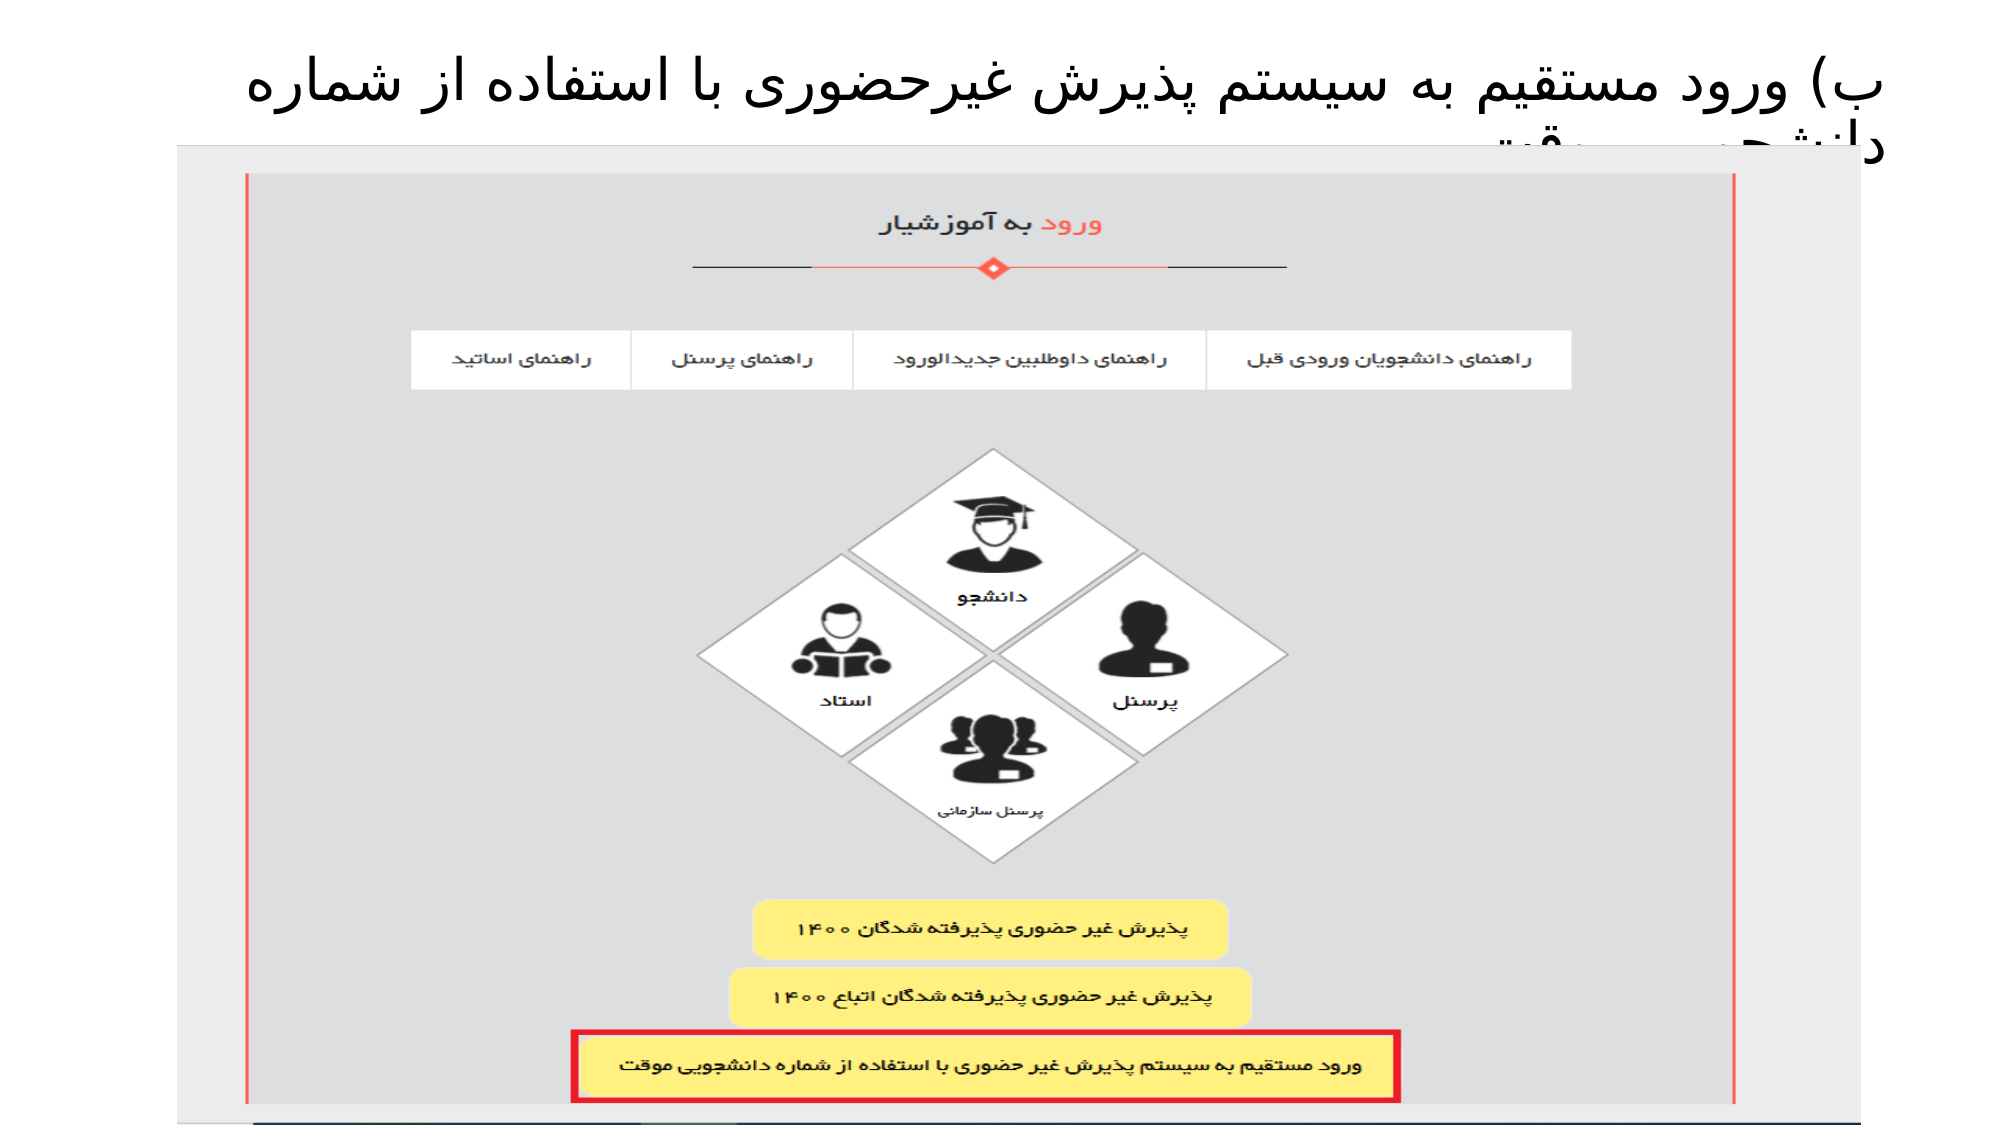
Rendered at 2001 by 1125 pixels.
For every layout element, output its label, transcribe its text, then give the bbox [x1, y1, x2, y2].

list ب) ورود مستقیم به سیستم پذیرش غیرحضوری با استفاده از شماره دانشجویی موقت [177, 42, 1903, 162]
picture [177, 145, 1861, 1125]
